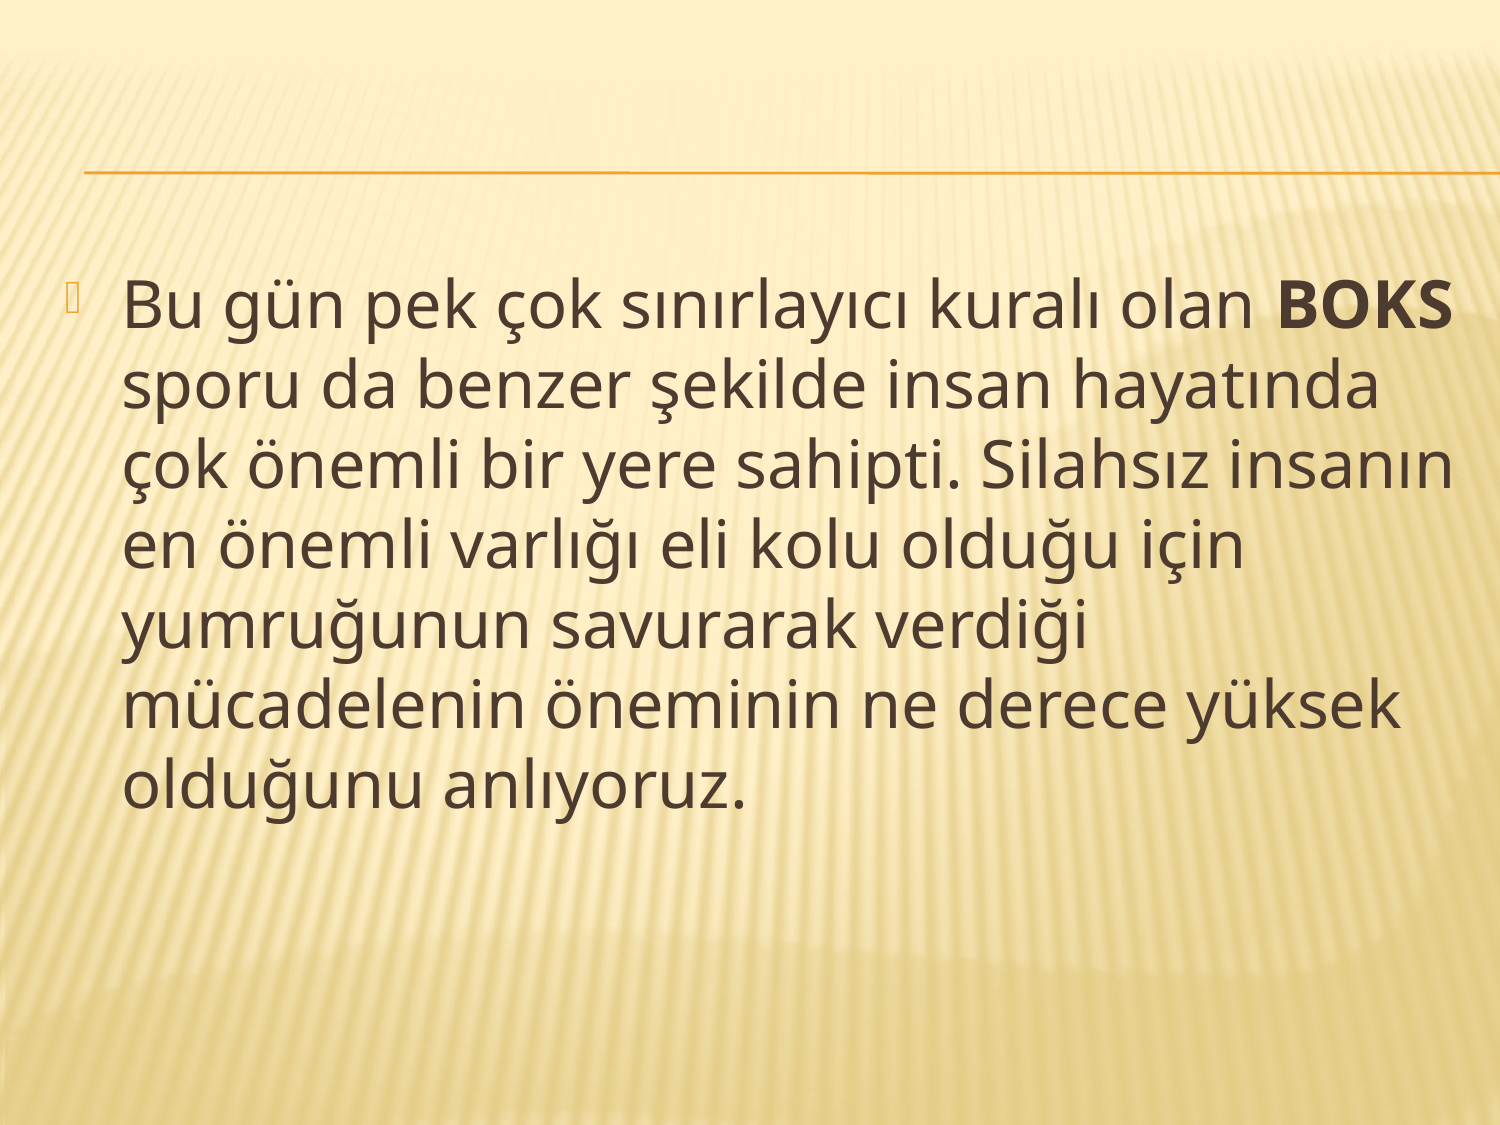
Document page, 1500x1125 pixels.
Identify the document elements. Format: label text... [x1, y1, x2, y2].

list Bu gün pek çok sınırlayıcı kuralı olan BOKS sporu da benzer şekilde insan hayatında çok önemli bir yere sahipti. Silahsız insanın en önemli varlığı eli kolu olduğu için yumruğunun savurarak verdiği mücadelenin öneminin ne derece yüksek olduğunu anlıyoruz. [50, 254, 1475, 998]
